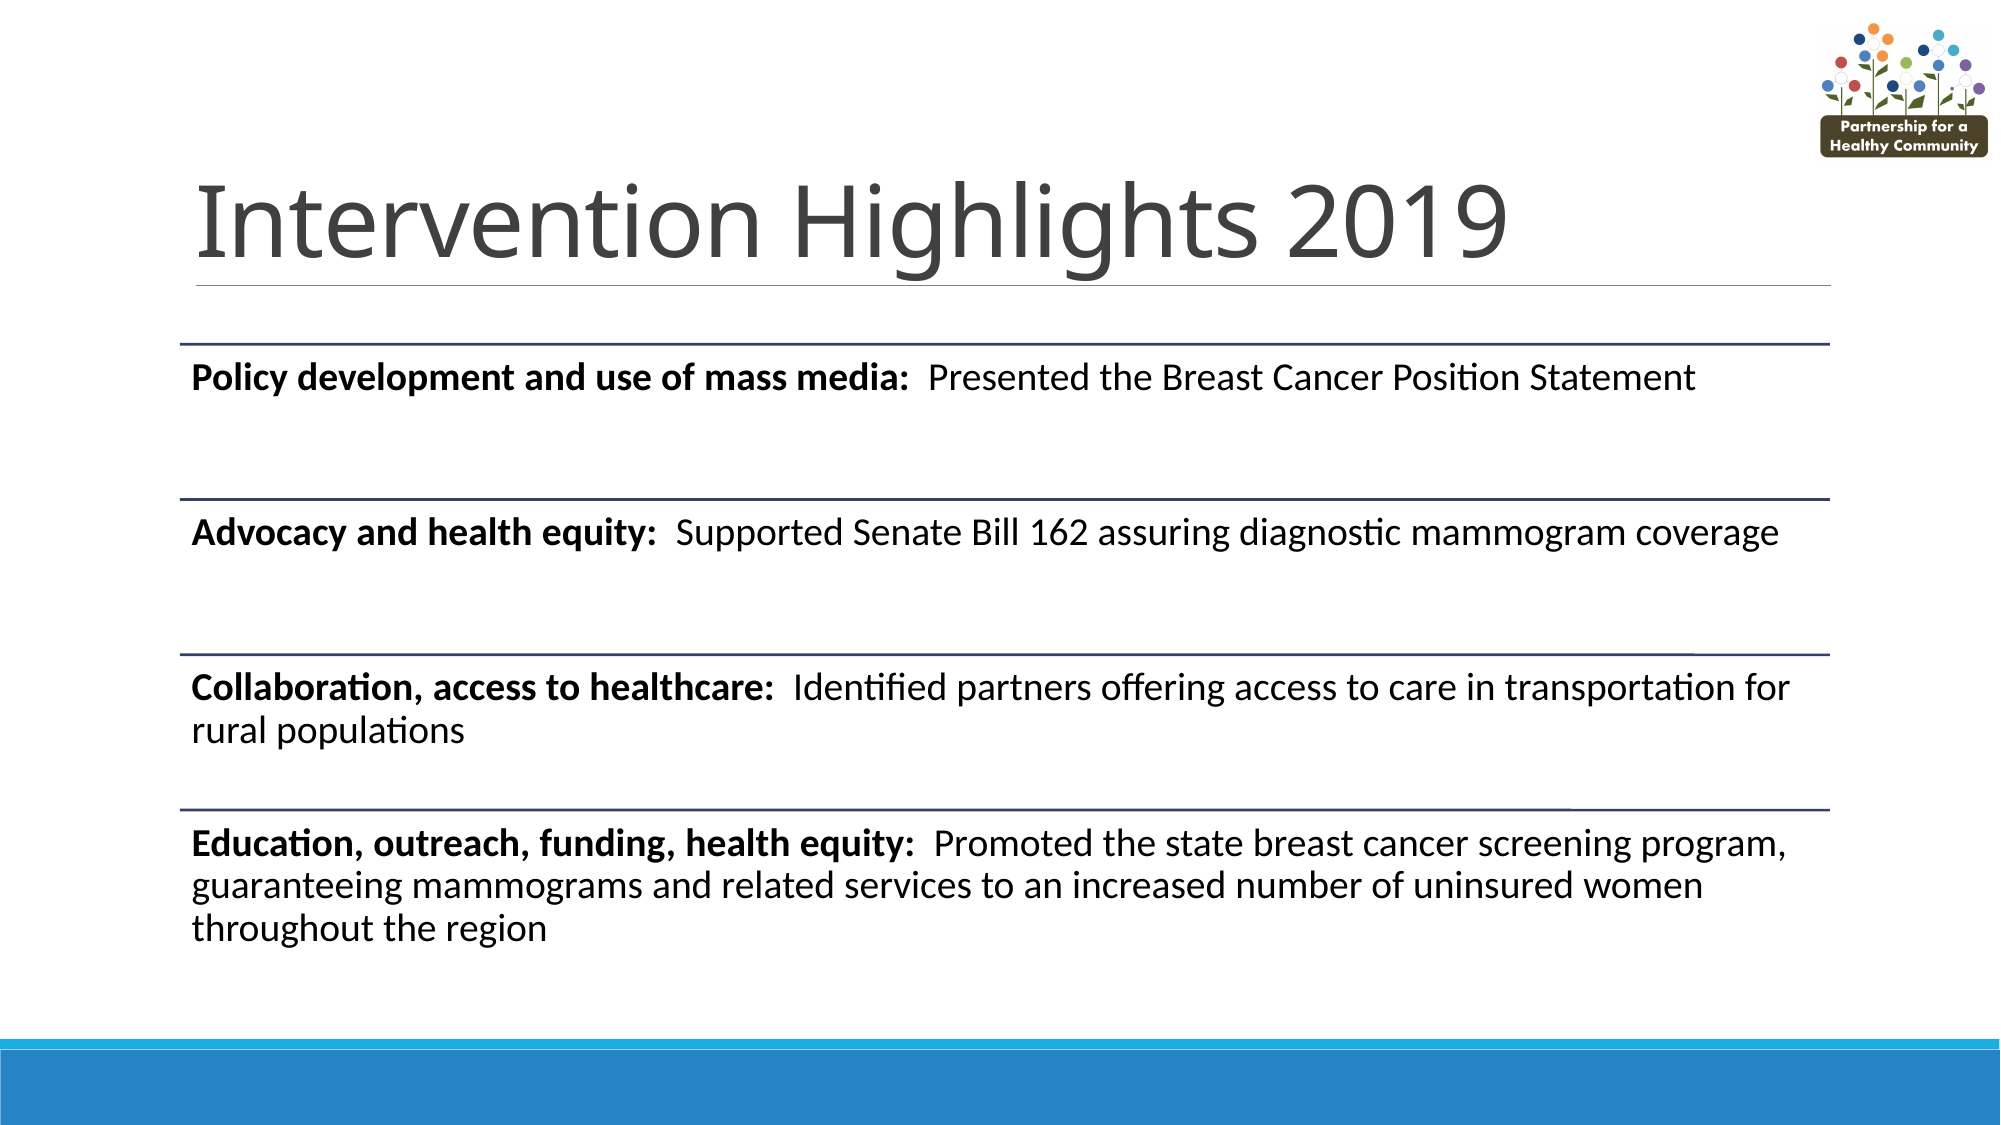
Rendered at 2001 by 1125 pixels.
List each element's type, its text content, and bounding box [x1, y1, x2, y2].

title Intervention Highlights 2019 [180, 47, 1830, 285]
picture [1819, 23, 1989, 166]
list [179, 343, 1831, 966]
